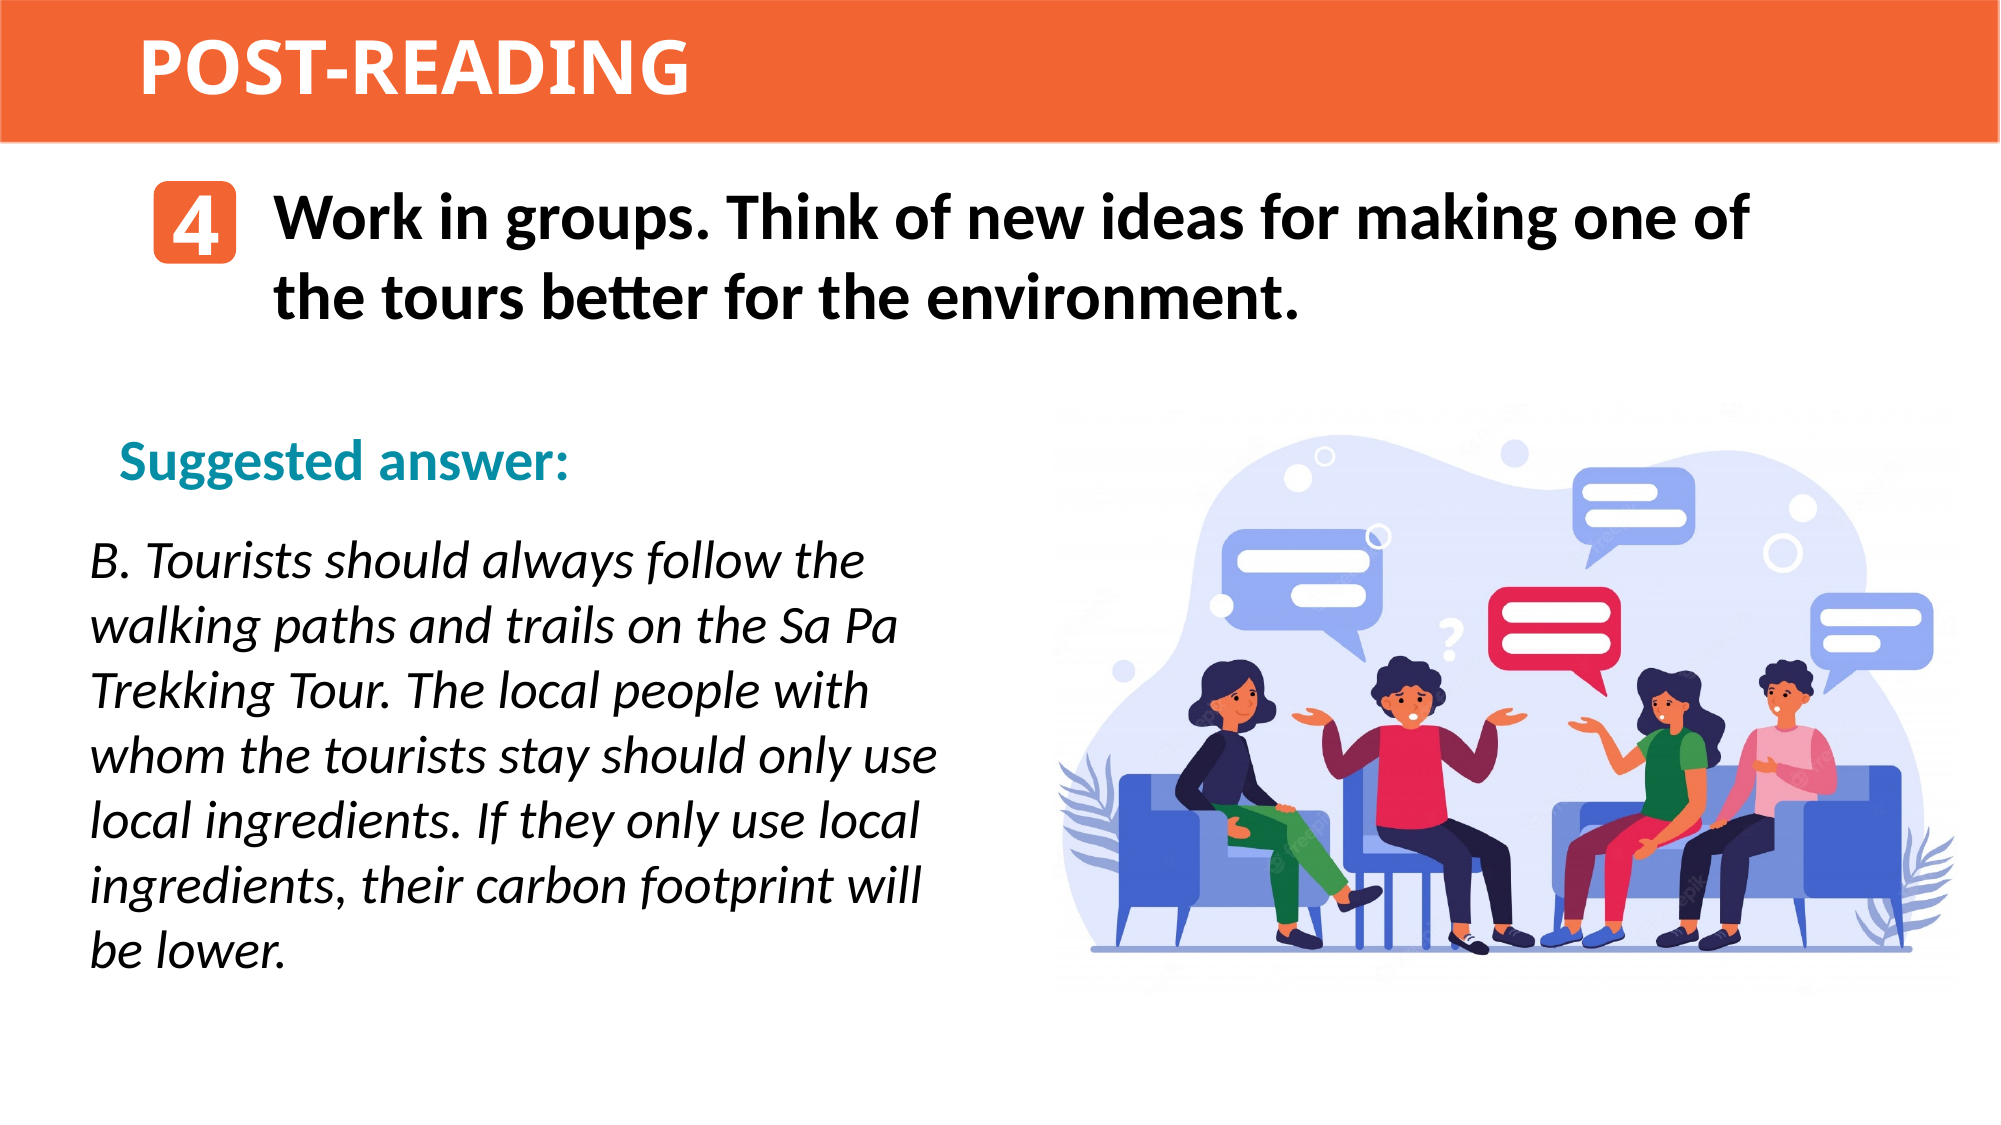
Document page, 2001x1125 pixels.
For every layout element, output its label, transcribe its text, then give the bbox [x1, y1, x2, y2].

text_box B. Tourists should always follow the walking paths and trails on the Sa Pa Trekking Tour. The local people with whom the tourists stay should only use local ingredients. If they only use local ingredients, their carbon footprint will be lower. [74, 517, 1000, 987]
picture [0, 0, 2000, 144]
text_box Suggested answer: [105, 415, 653, 500]
text_box [232, 183, 238, 261]
text_box 4 [157, 164, 232, 280]
picture [1052, 402, 1958, 996]
text_box [152, 184, 157, 261]
text_box Work in groups. Think of new ideas for making one of the tours better for the environment. [258, 165, 1847, 340]
